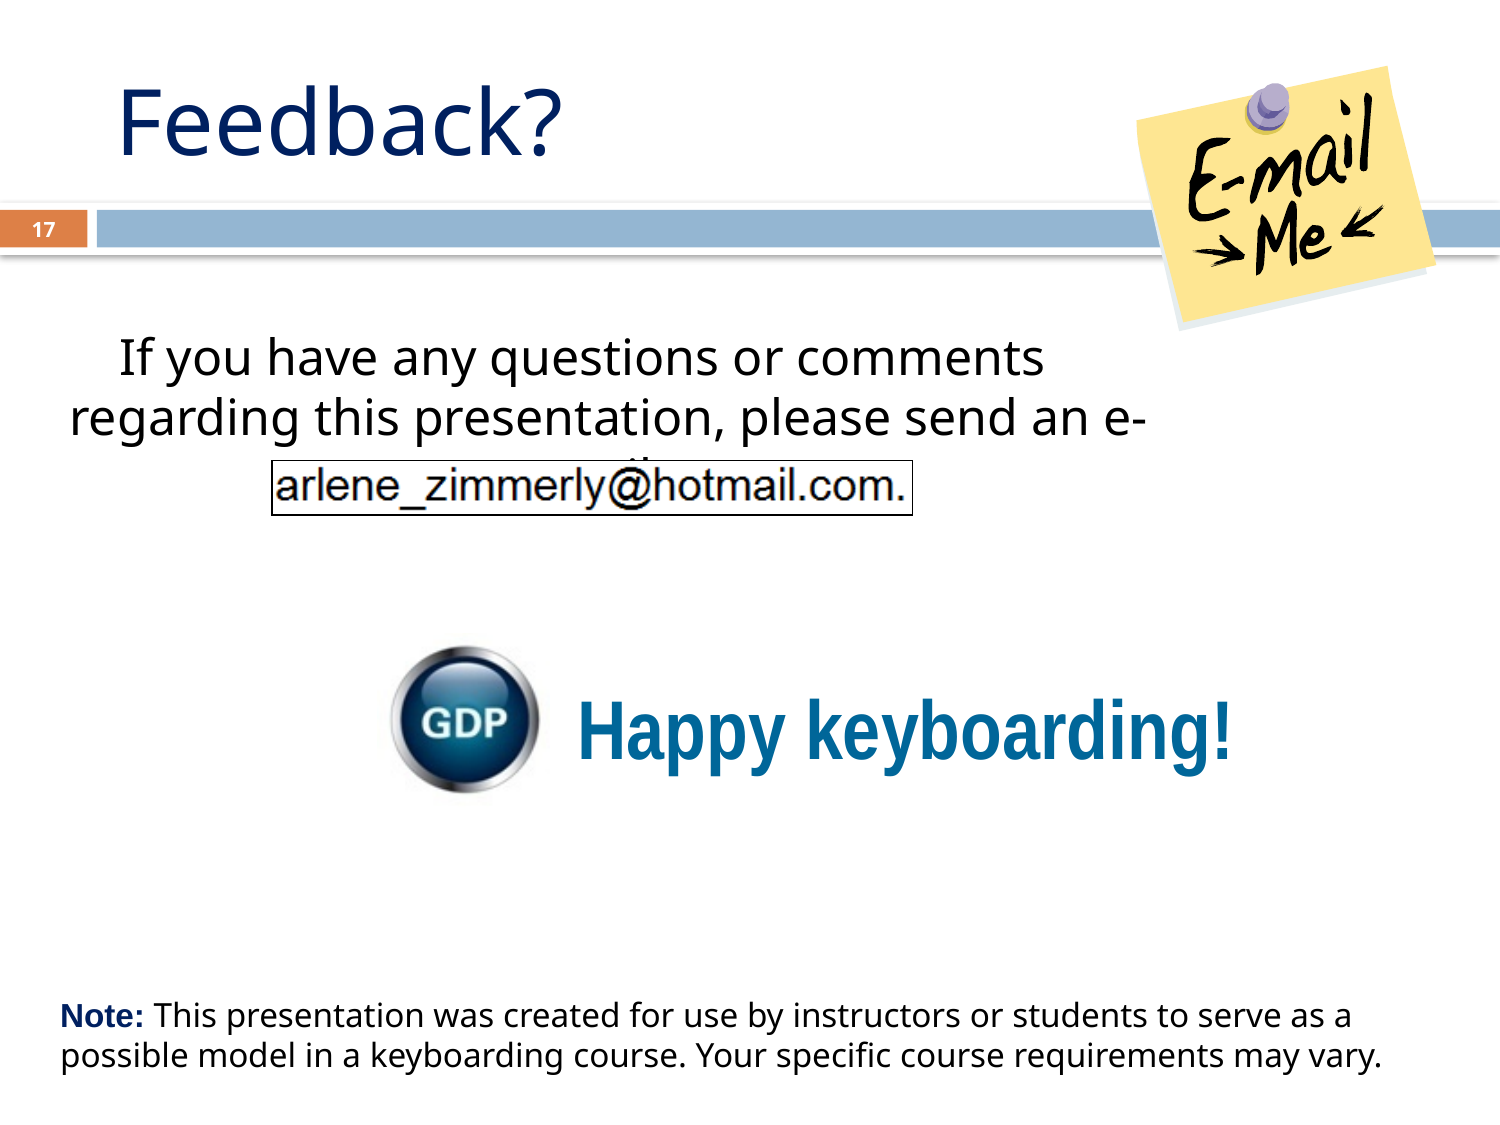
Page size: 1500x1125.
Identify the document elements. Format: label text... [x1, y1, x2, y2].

picture [1135, 64, 1438, 333]
text_box Happy keyboarding! [562, 668, 1330, 784]
text_box 17 [0, 208, 88, 249]
text_box Note: This presentation was created for use by instructors or students to serve as a possible model in a keyboarding course. Your specific course requirements may vary. [45, 986, 1453, 1082]
picture [377, 633, 550, 815]
text_box If you have any questions or comments regarding this presentation, please send an e-mail: [0, 317, 1166, 457]
picture [272, 460, 912, 515]
title Feedback? [100, 37, 1439, 201]
